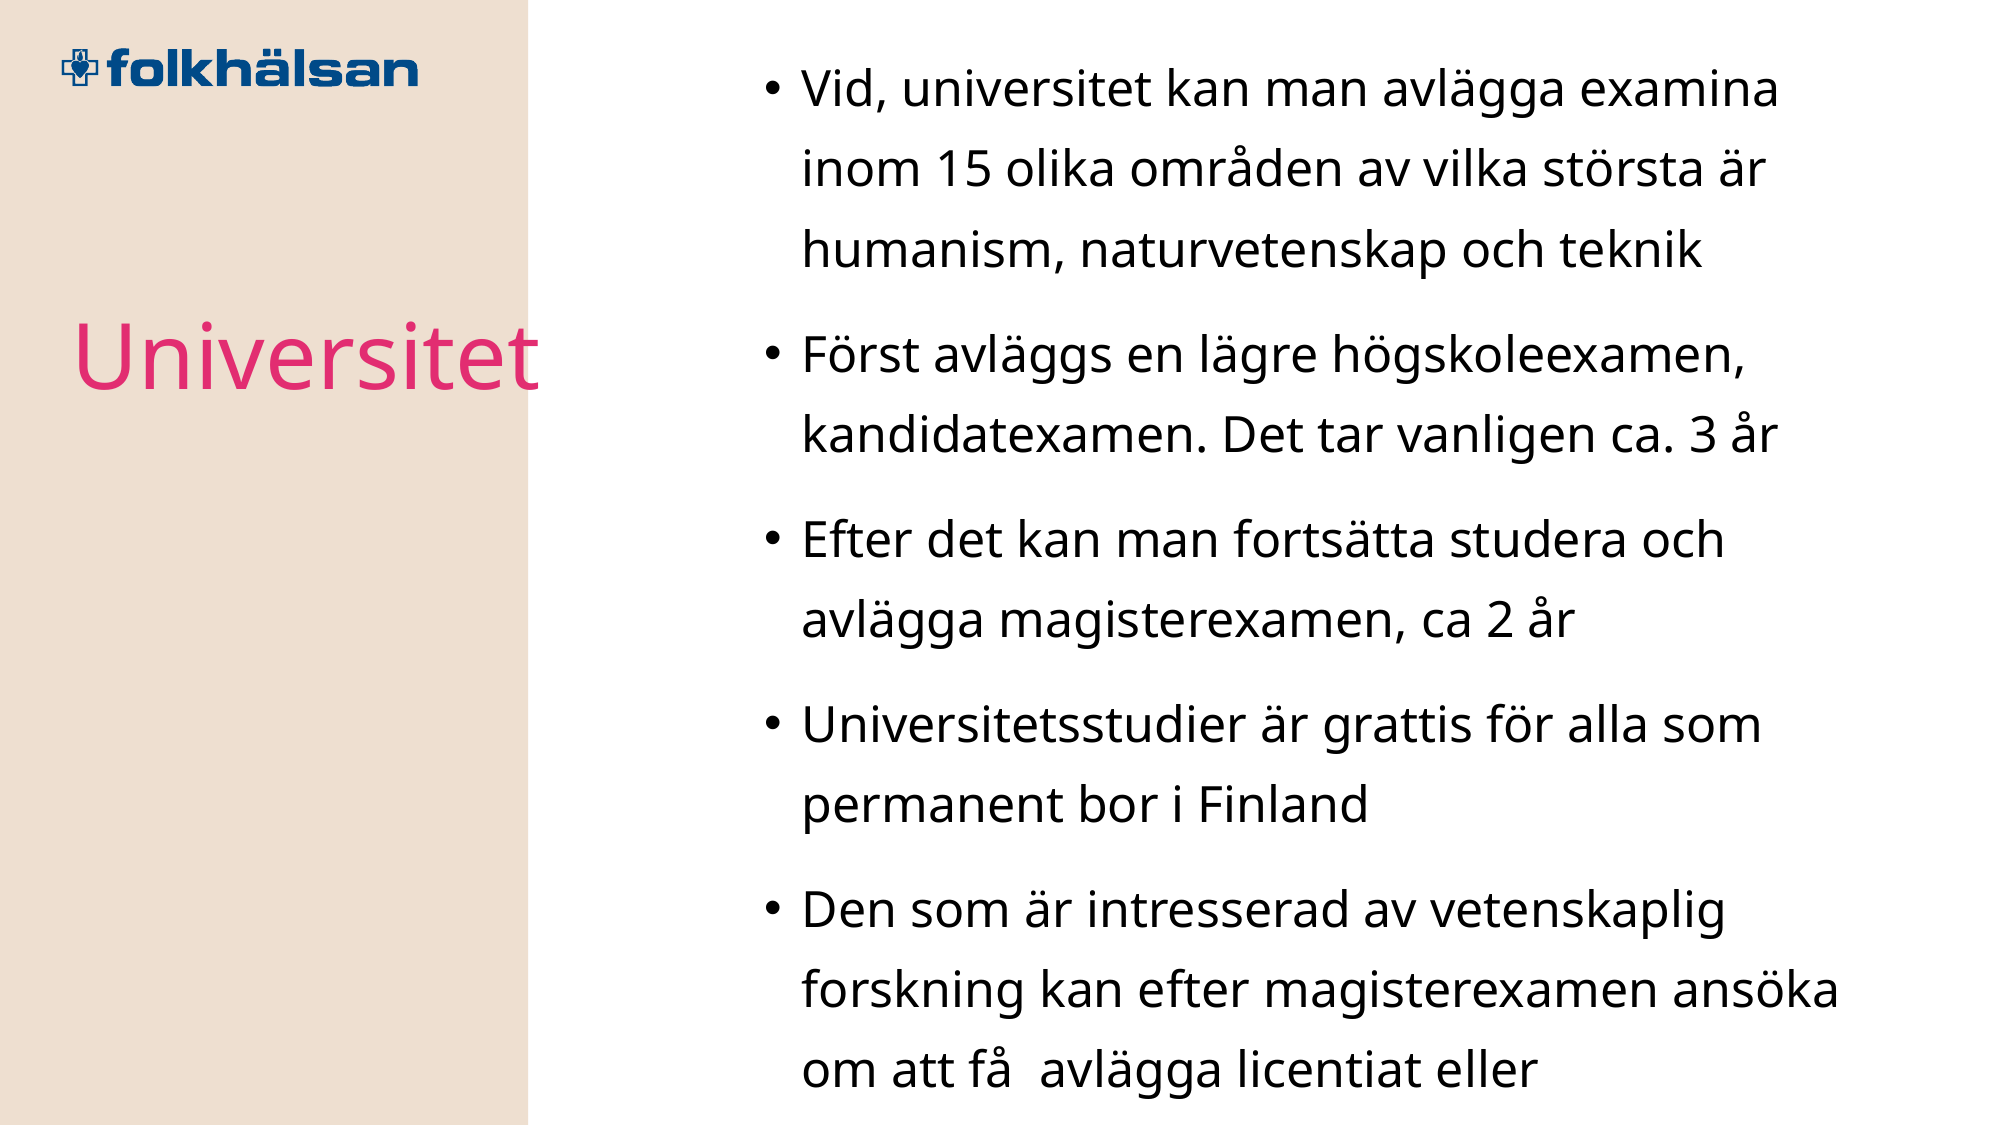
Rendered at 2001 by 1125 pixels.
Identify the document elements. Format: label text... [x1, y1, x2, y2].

list Universitet [71, 328, 584, 821]
list Vid, universitet kan man avlägga examina inom 15 olika områden av vilka största är humanism, naturvetenskap och teknik Först avläggs en lägre högskoleexamen, kandidatexamen. Det tar vanligen ca. 3 år Efter det kan man fortsätta studera och avlägga magisterexamen, ca 2 år Universitetsstudier är grattis för alla som permanent bor i Finland Den som är intresserad av vetenskaplig forskning kan efter magisterexamen ansöka om att få avlägga licentiat eller doktorsexamen [764, 36, 1863, 1076]
picture [61, 48, 418, 87]
